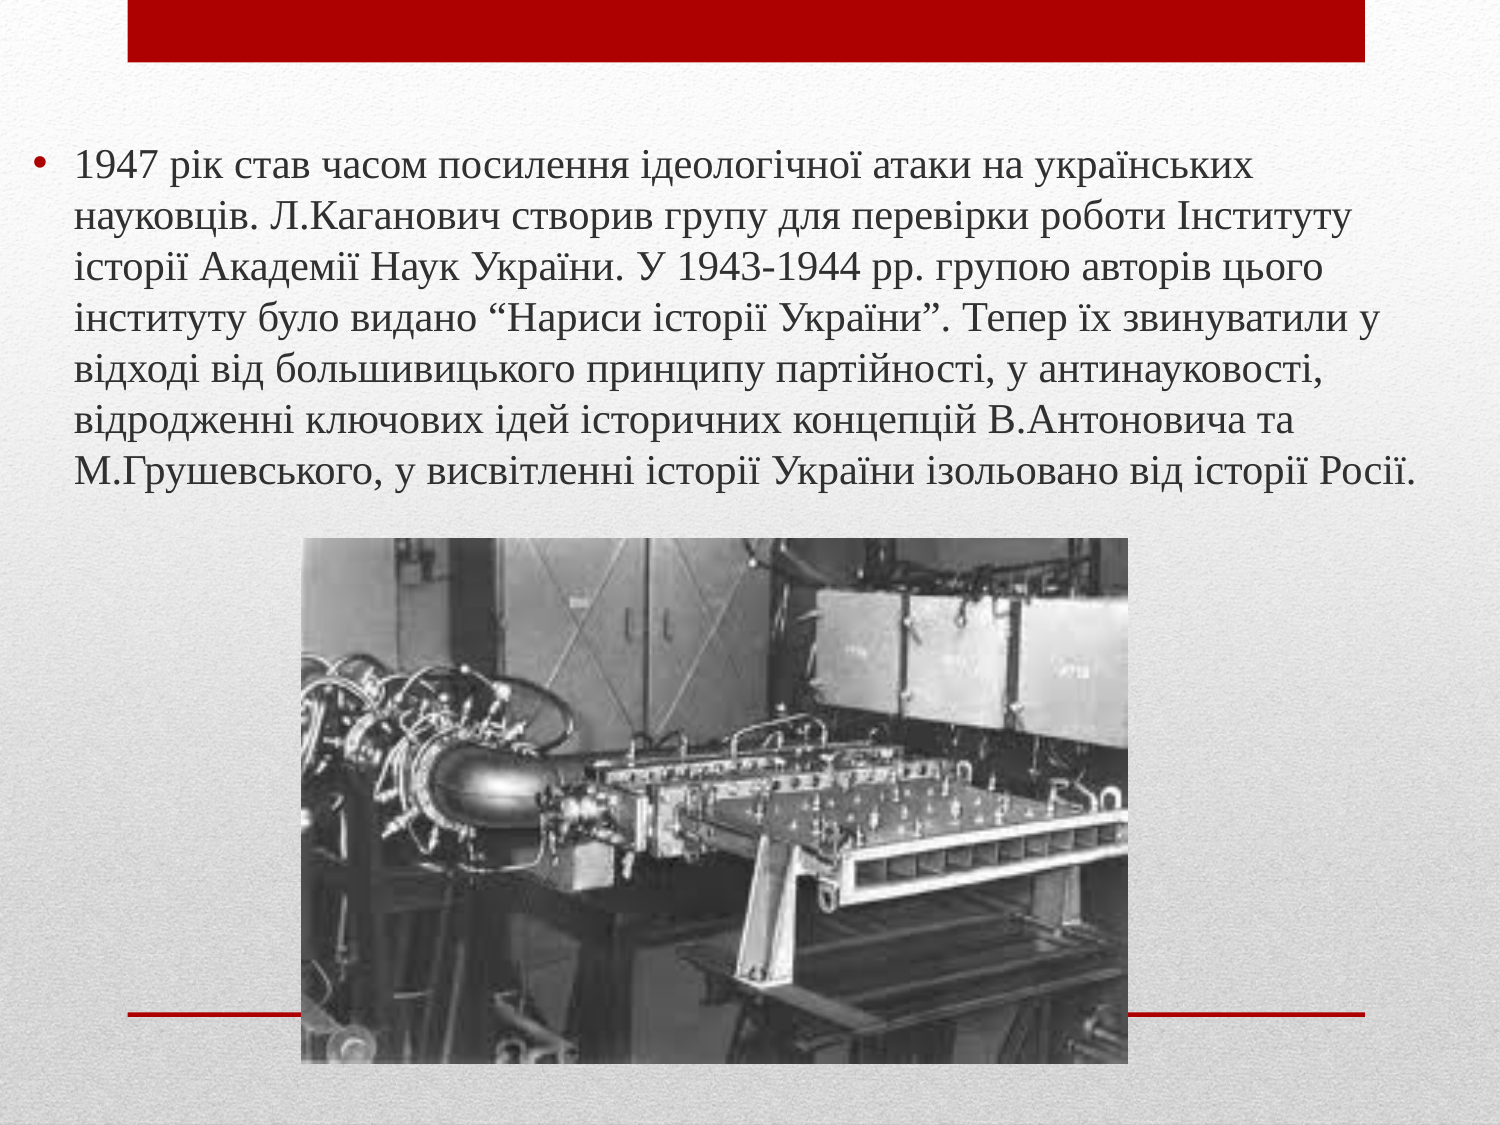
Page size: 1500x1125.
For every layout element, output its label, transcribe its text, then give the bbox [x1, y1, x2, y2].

picture [300, 538, 1129, 1065]
list 1947 рік став часом посилення ідеологічної атаки на українських науковців. Л.Каганович створив групу для перевірки роботи Інституту історії Академії Наук України. У 1943-1944 рр. групою авторів цього інституту було видано “Нариси історії України”. Тепер їх звинуватили у відході від большивицького принципу партійності, у антинауковості, відродженні ключових ідей історичних концепцій В.Антоновича та М.Грушевського, у висвітленні історії України ізольовано від історії Росії. [17, 101, 1441, 528]
